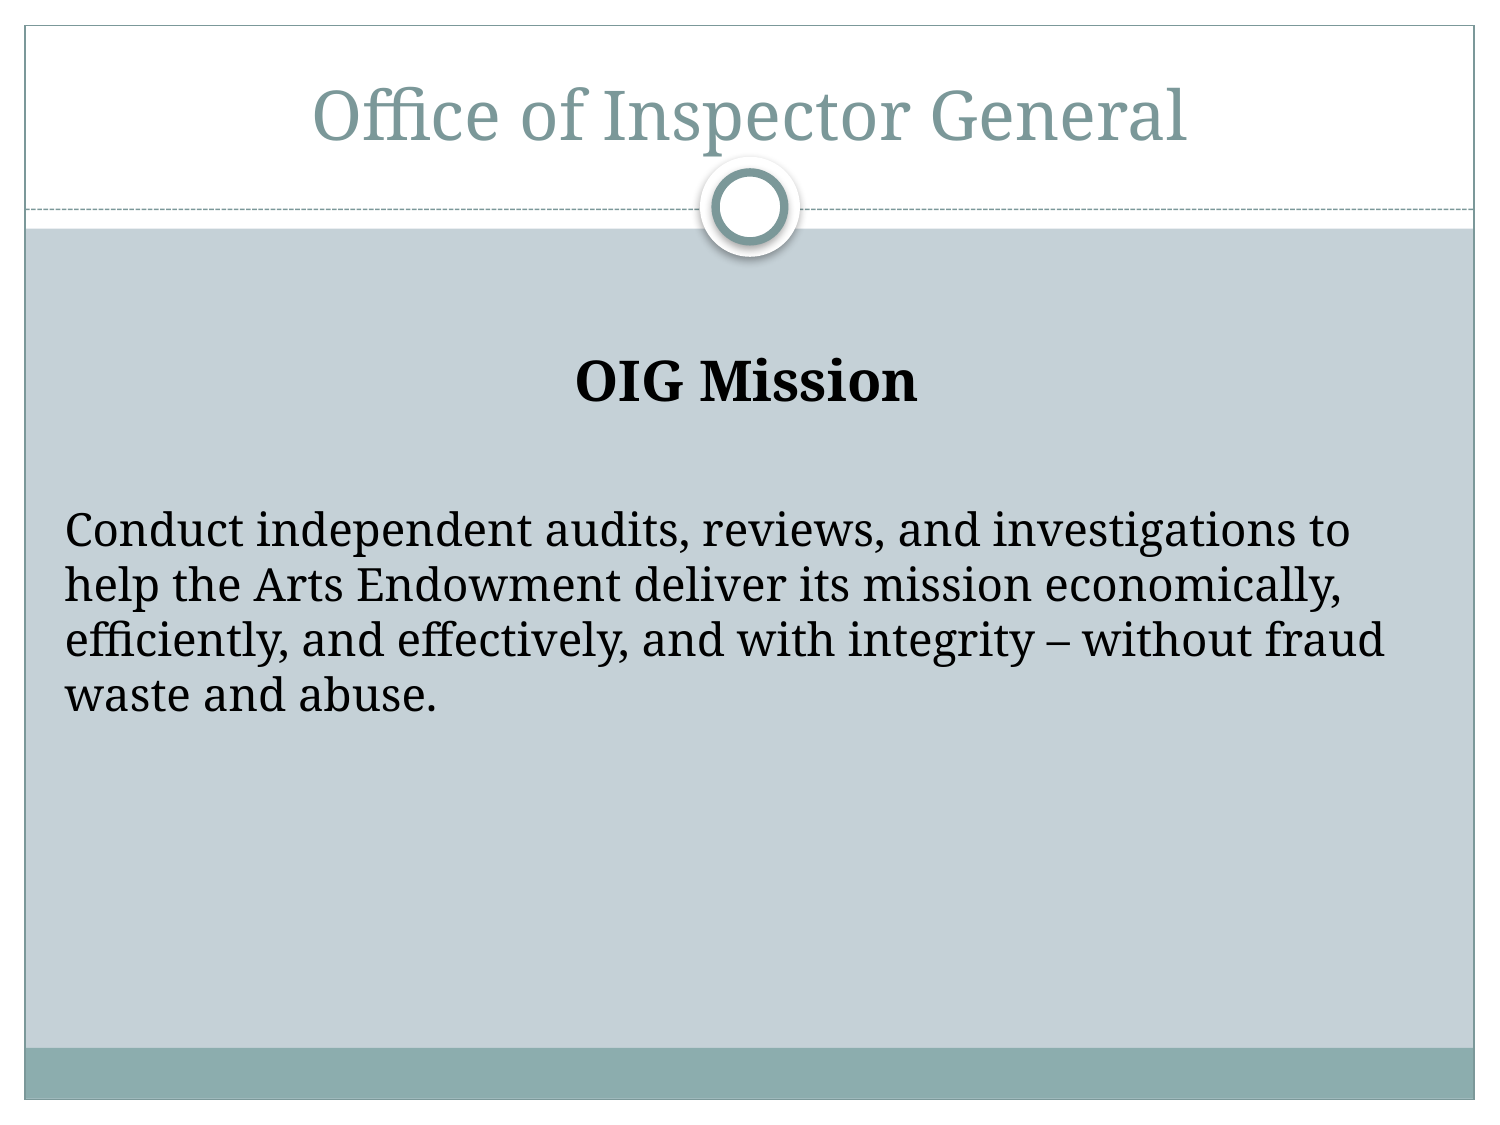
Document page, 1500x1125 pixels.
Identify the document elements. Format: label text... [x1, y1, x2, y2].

title Office of Inspector General [49, 37, 1450, 162]
list OIG Mission Conduct independent audits, reviews, and investigations to help the Arts Endowment deliver its mission economically, efficiently, and effectively, and with integrity – without fraud waste and abuse. [49, 337, 1445, 1001]
